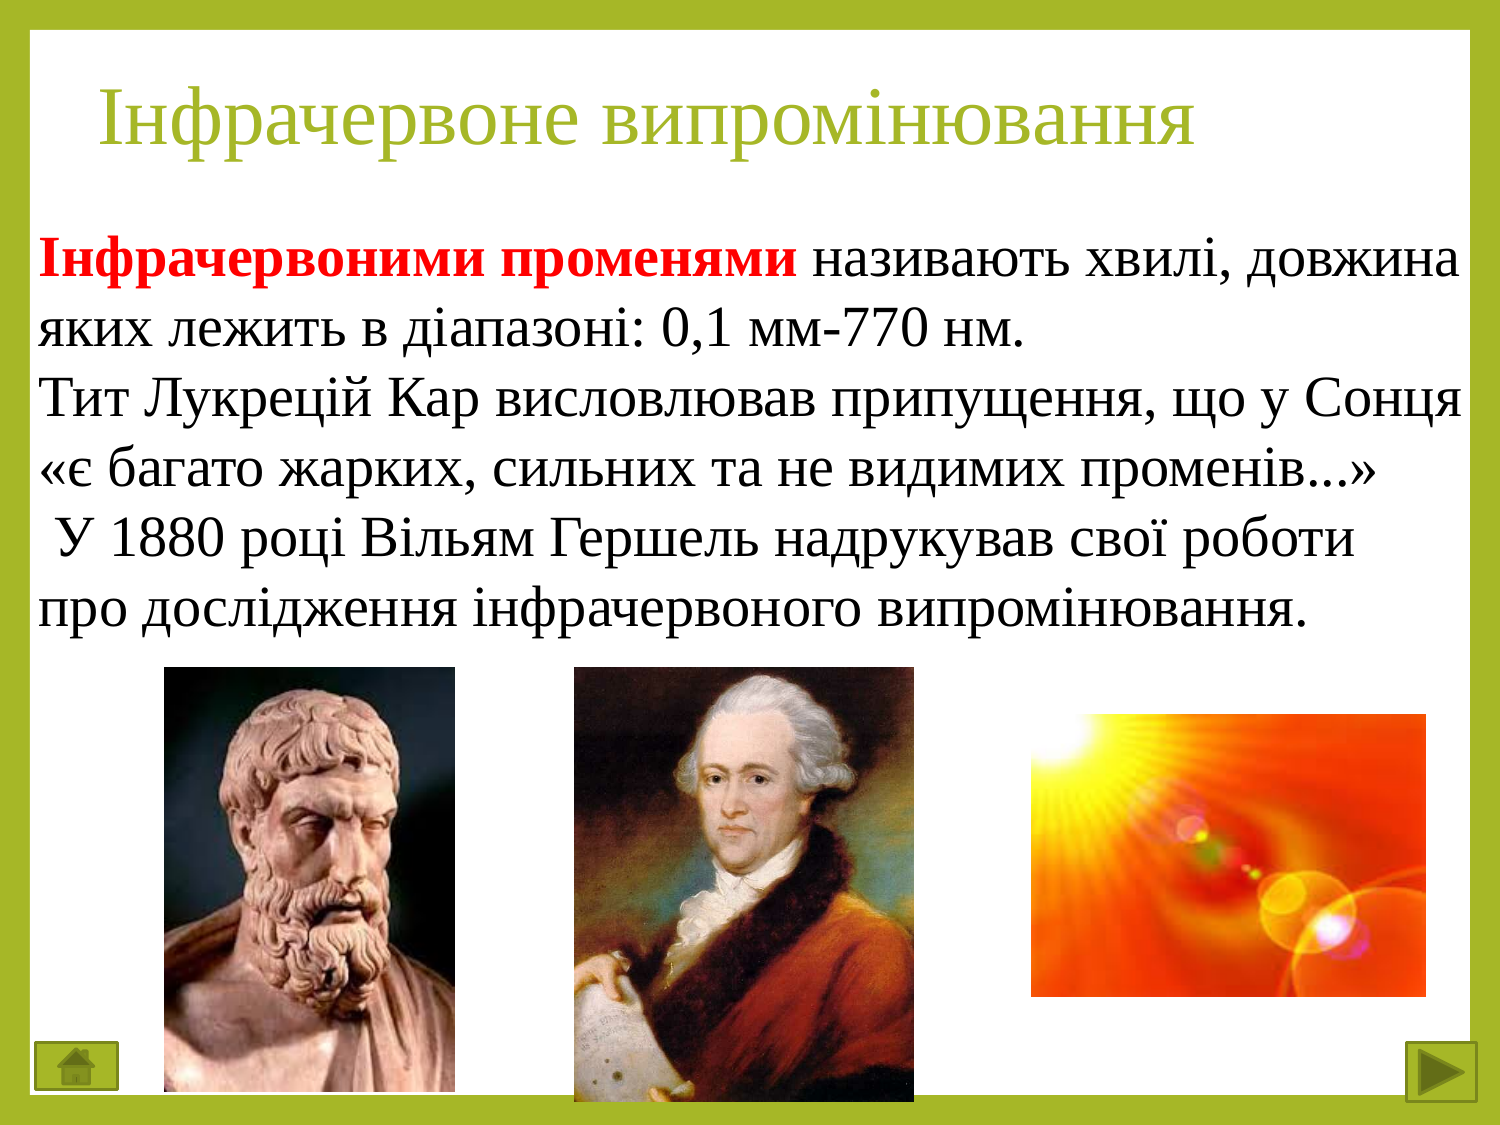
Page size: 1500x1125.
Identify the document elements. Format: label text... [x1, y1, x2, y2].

title Інфрачервоне випромінювання [82, 23, 1432, 210]
text_box Інфрачервоними променями називають хвилі, довжина яких лежить в діапазоні: 0,1 мм-770 нм. Тит Лукрецій Кар висловлював припущення, що у Сонця «є багато жарких, сильних та не видимих променів...» У 1880 році Вільям Гершель надрукував свої роботи про дослідження інфрачервоного випромінювання. [23, 210, 1492, 646]
picture [163, 667, 455, 1092]
text_box [34, 1041, 119, 1091]
picture [573, 667, 915, 1102]
picture [1030, 714, 1426, 997]
text_box [1405, 1041, 1478, 1103]
